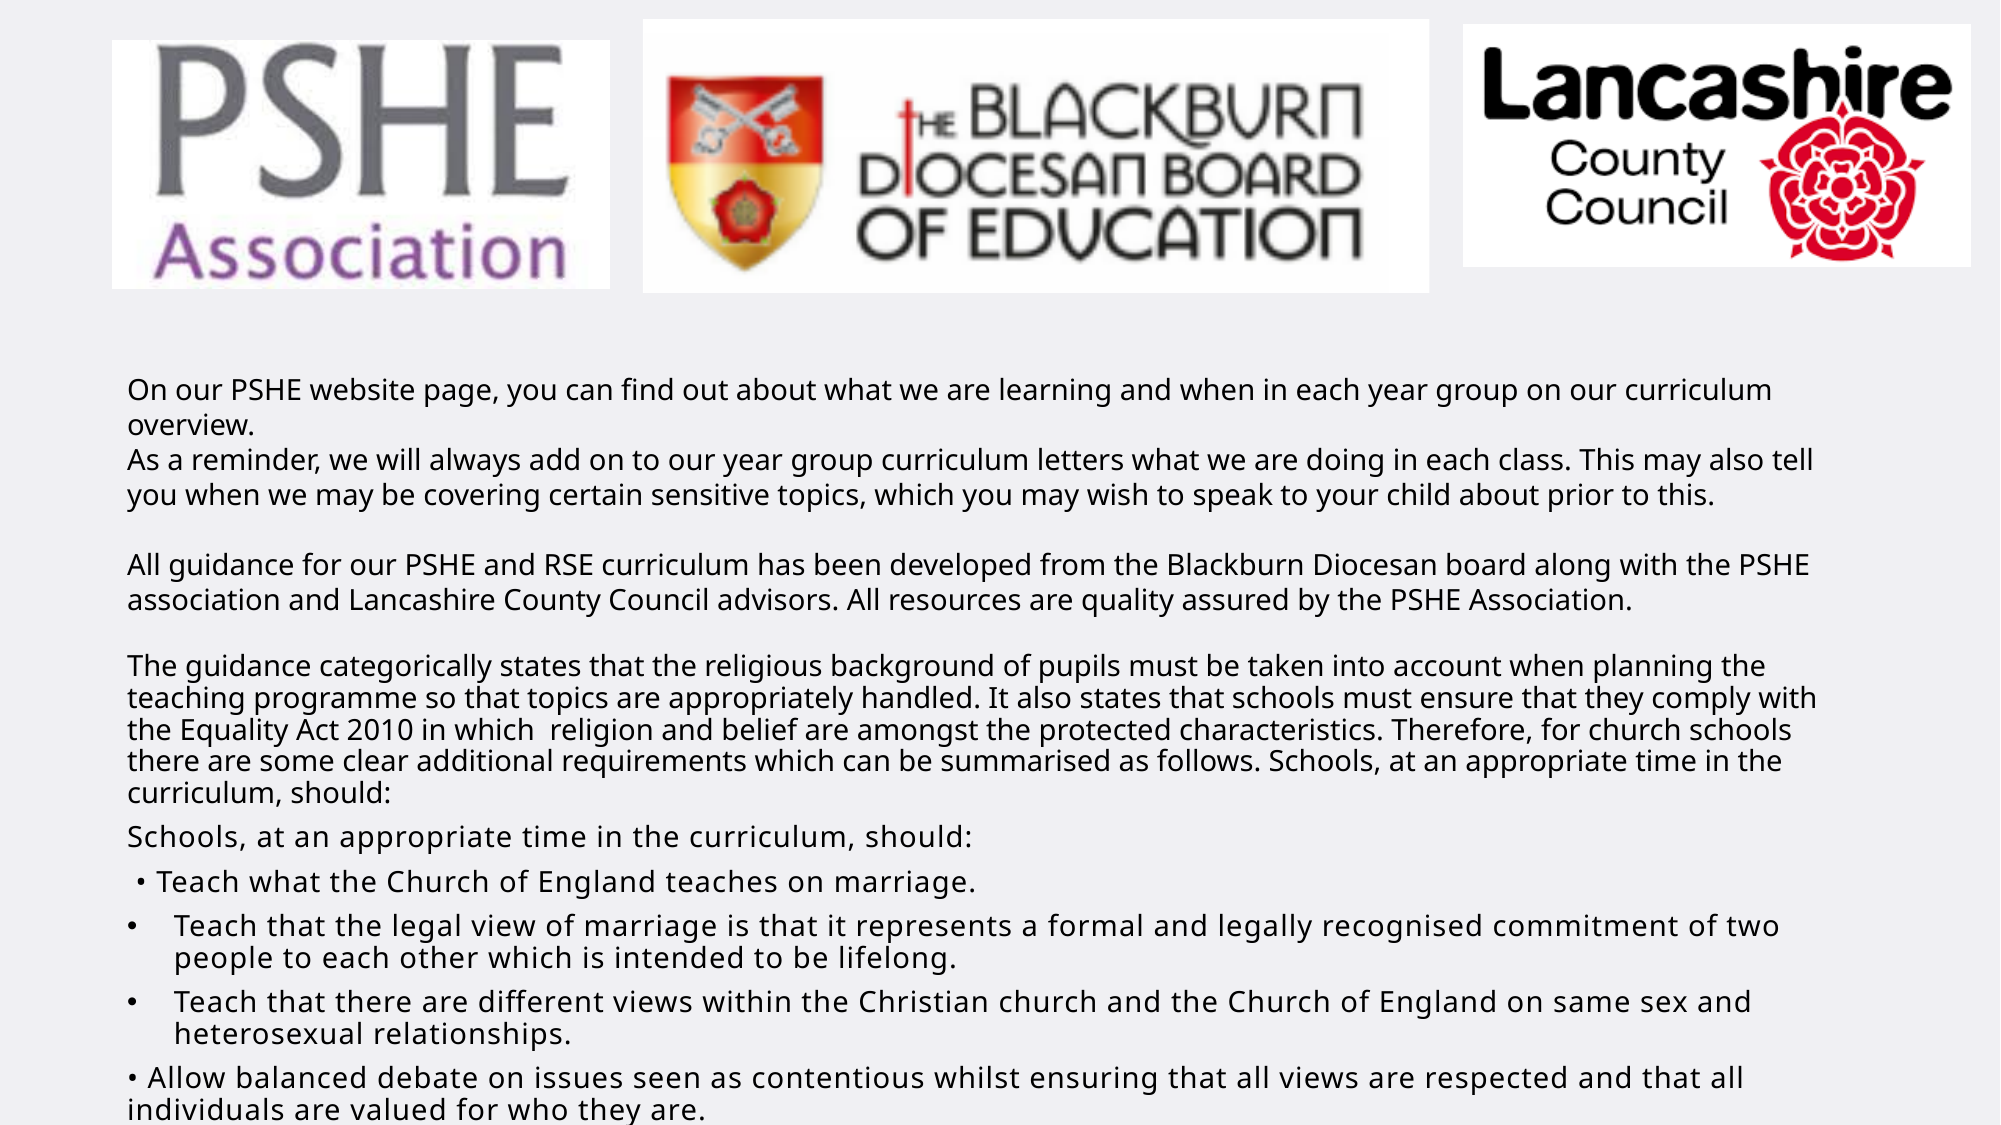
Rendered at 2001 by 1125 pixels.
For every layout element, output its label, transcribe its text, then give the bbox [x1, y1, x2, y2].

text_box On our PSHE website page, you can find out about what we are learning and when in each year group on our curriculum overview. As a reminder, we will always add on to our year group curriculum letters what we are doing in each class. This may also tell you when we may be covering certain sensitive topics, which you may wish to speak to your child about prior to this. All guidance for our PSHE and RSE curriculum has been developed from the Blackburn Diocesan board along with the PSHE association and Lancashire County Council advisors. All resources are quality assured by the PSHE Association. The guidance categorically states that the religious background of pupils must be taken into account when planning the teaching programme so that topics are appropriately handled. It also states that schools must ensure that they comply with the Equality Act 2010 in which religion and belief are amongst the protected characteristics. Therefore, for church schools there are some clear additional requirements which can be summarised as follows. Schools, at an appropriate time in the curriculum, should: Schools, at an appropriate time in the curriculum, should: • Teach what the Church of England teaches on marriage. Teach that the legal view of marriage is that it represents a formal and legally recognised commitment of two people to each other which is intended to be lifelong. Teach that there are different views within the Christian church and the Church of England on same sex and heterosexual relationships. • Allow balanced debate on issues seen as contentious whilst ensuring that all views are respected and that all individuals are valued for who they are. • Always be in line with the law. [112, 364, 1863, 1125]
picture [1462, 24, 1972, 268]
picture [112, 40, 610, 290]
picture [642, 19, 1430, 294]
